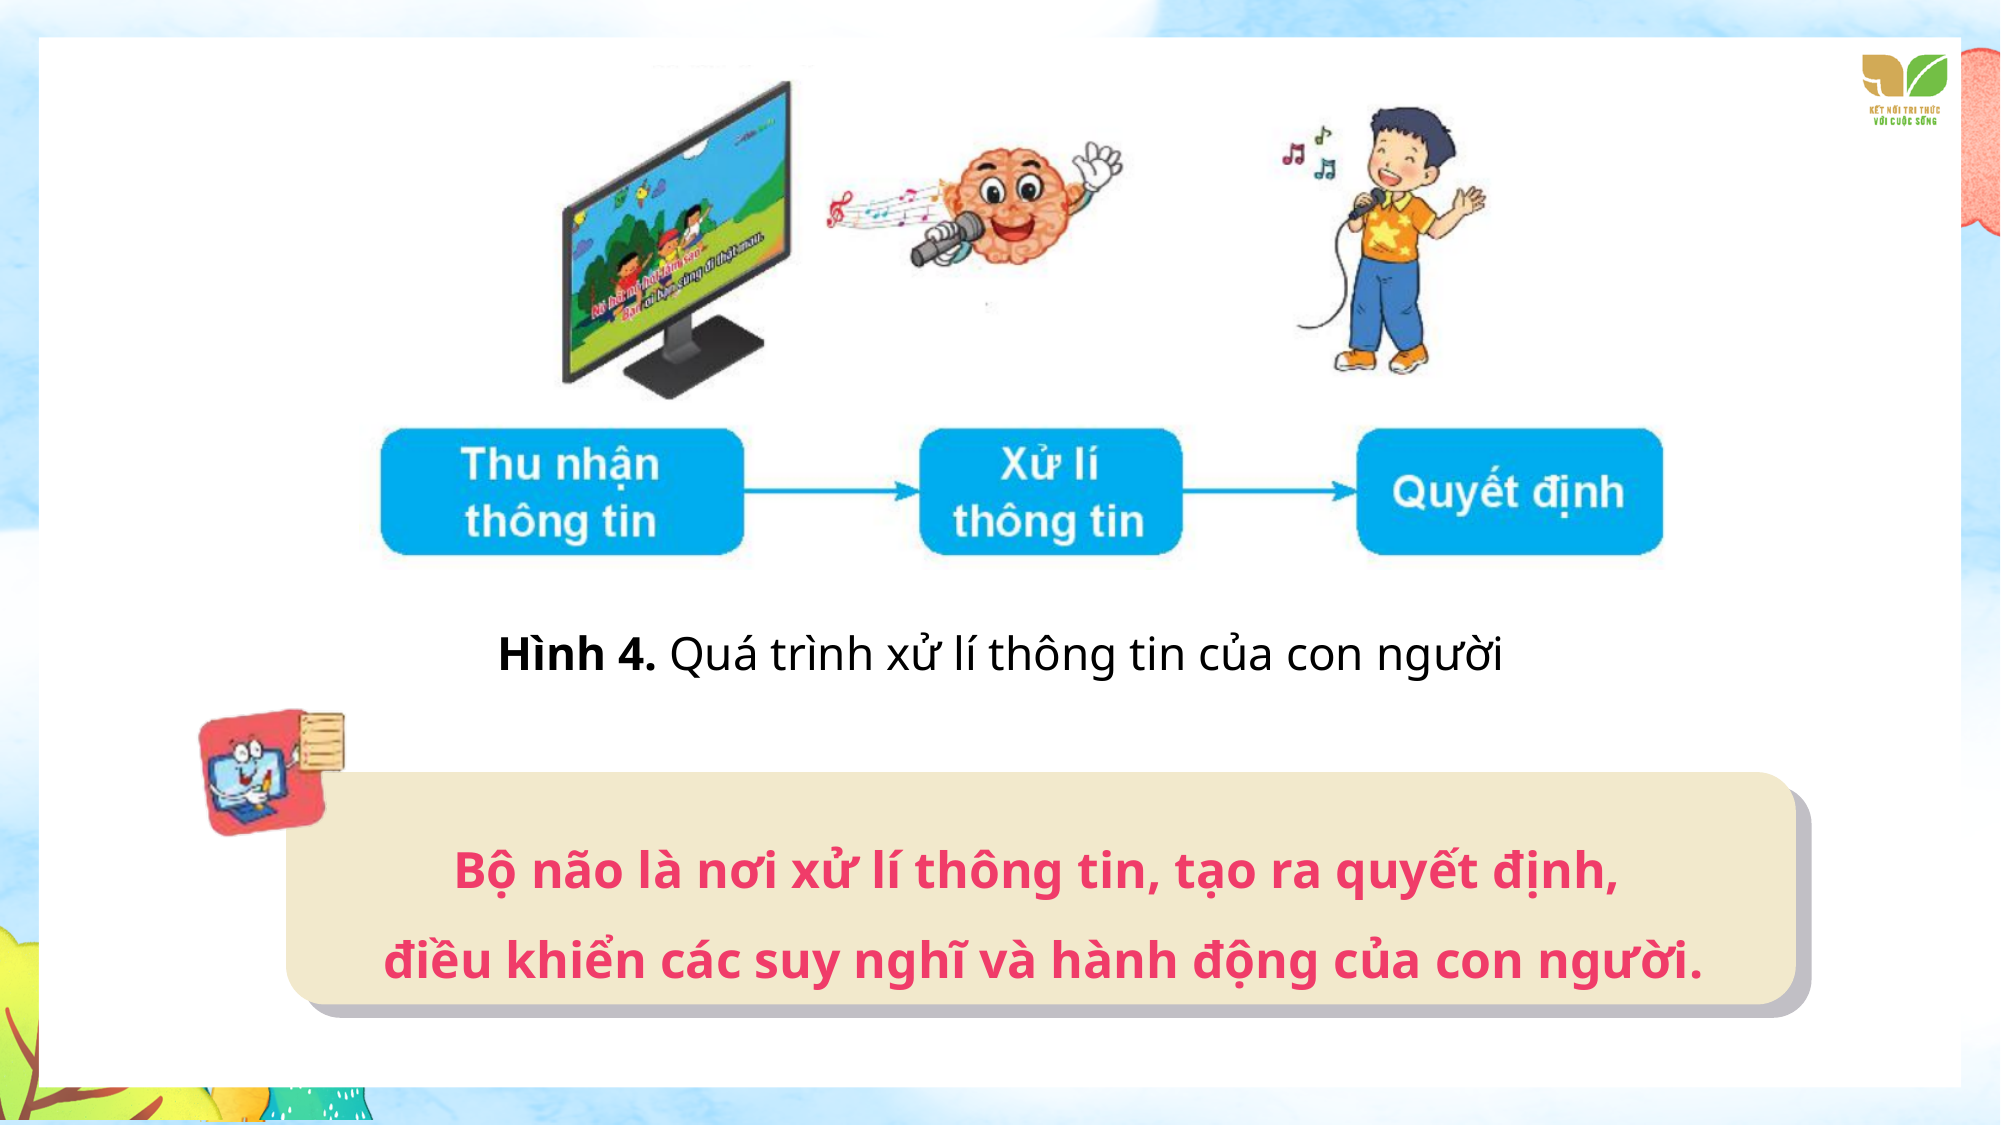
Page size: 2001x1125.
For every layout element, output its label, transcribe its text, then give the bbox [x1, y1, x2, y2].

text_box Hình 4. Quá trình xử lí thông tin của con người [482, 590, 1561, 688]
picture [0, 0, 2001, 1125]
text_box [188, 697, 1812, 1018]
